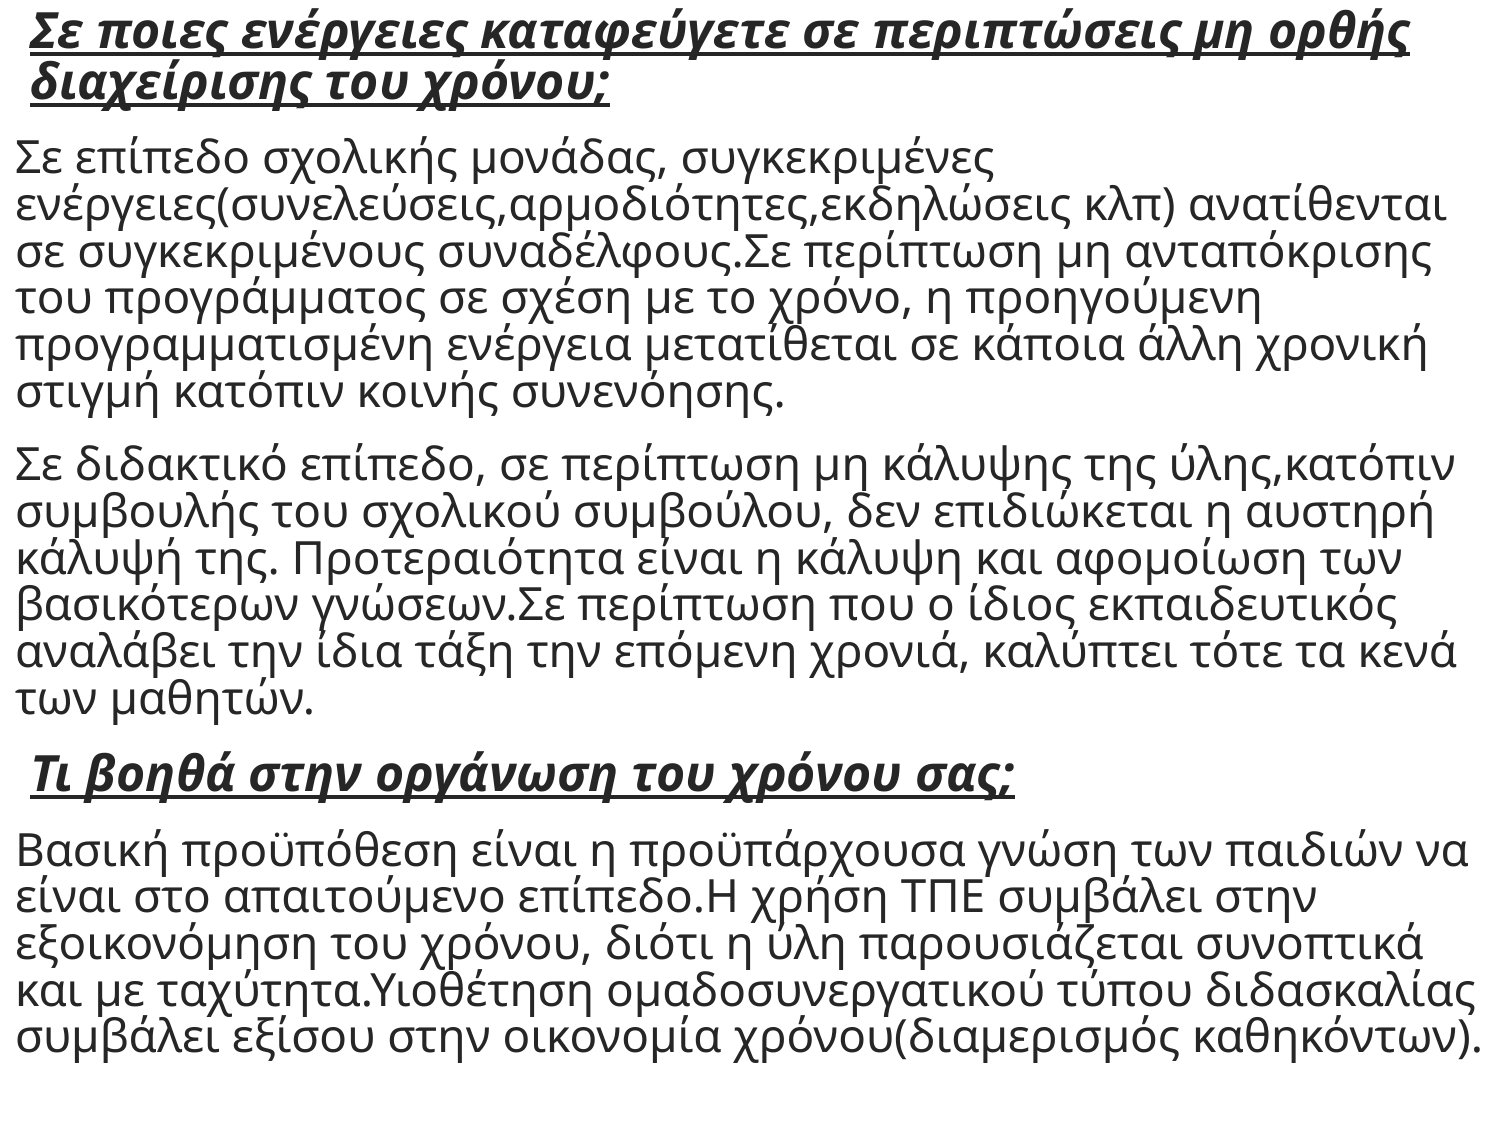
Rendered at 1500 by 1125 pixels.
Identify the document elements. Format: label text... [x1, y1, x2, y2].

list Σε ποιες ενέργειες καταφεύγετε σε περιπτώσεις μη ορθής διαχείρισης του χρόνου; Σε επίπεδο σχολικής μονάδας, συγκεκριμένες ενέργειες(συνελεύσεις,αρμοδιότητες,εκδηλώσεις κλπ) ανατίθενται σε συγκεκριμένους συναδέλφους.Σε περίπτωση μη ανταπόκρισης του προγράμματος σε σχέση με το χρόνο, η προηγούμενη προγραμματισμένη ενέργεια μετατίθεται σε κάποια άλλη χρονική στιγμή κατόπιν κοινής συνενόησης. Σε διδακτικό επίπεδο, σε περίπτωση μη κάλυψης της ύλης,κατόπιν συμβουλής του σχολικού συμβούλου, δεν επιδιώκεται η αυστηρή κάλυψή της. Προτεραιότητα είναι η κάλυψη και αφομοίωση των βασικότερων γνώσεων.Σε περίπτωση που ο ίδιος εκπαιδευτικός αναλάβει την ίδια τάξη την επόμενη χρονιά, καλύπτει τότε τα κενά των μαθητών. Τι βοηθά στην οργάνωση του χρόνου σας; Βασική προϋπόθεση είναι η προϋπάρχουσα γνώση των παιδιών να είναι στο απαιτούμενο επίπεδο.Η χρήση ΤΠΕ συμβάλει στην εξοικονόμηση του χρόνου, διότι η ύλη παρουσιάζεται συνοπτικά και με ταχύτητα.Υιοθέτηση ομαδοσυνεργατικού τύπου διδασκαλίας συμβάλει εξίσου στην οικονομία χρόνου(διαμερισμός καθηκόντων). [0, 0, 1500, 1125]
